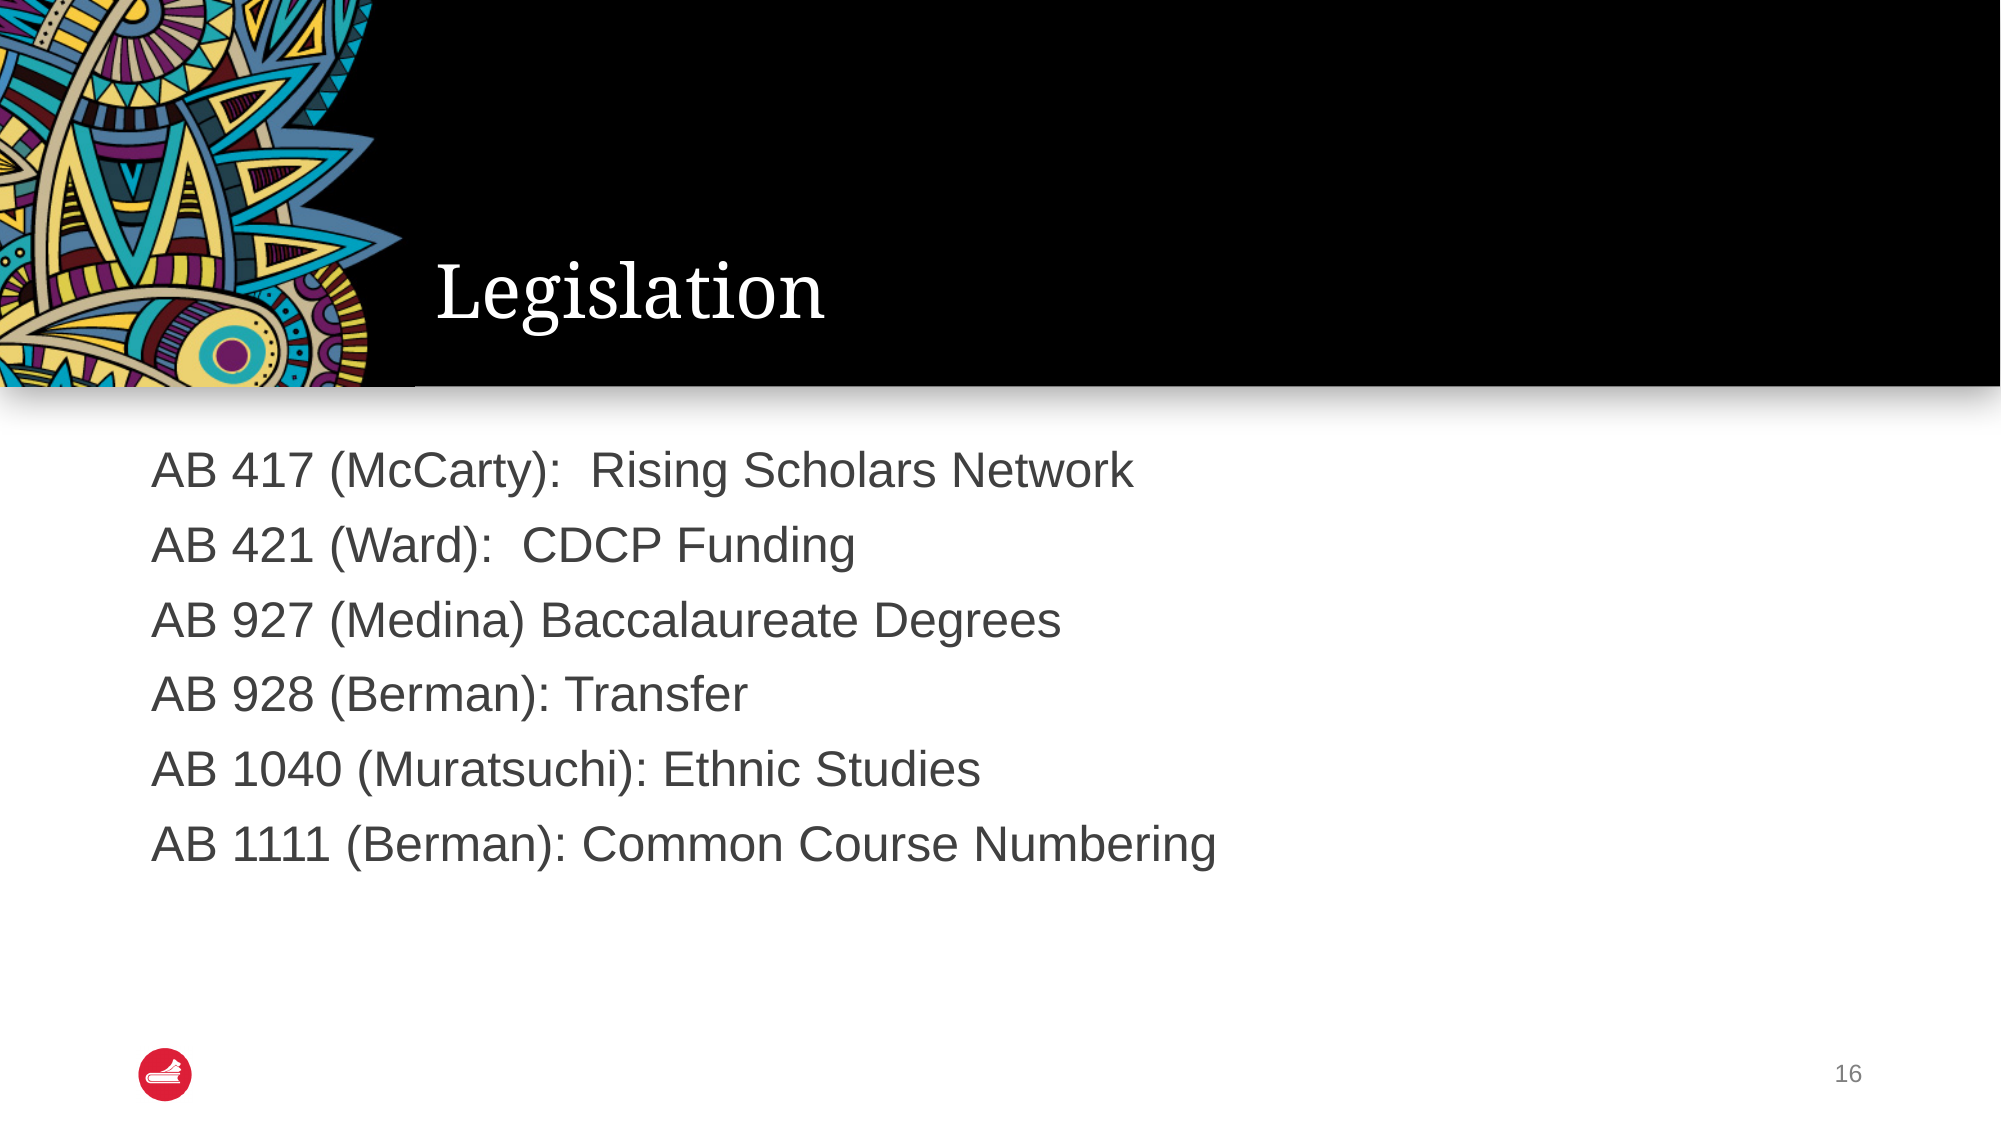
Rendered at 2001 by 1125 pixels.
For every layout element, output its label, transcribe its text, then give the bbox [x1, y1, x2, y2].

slide_number 16 [1712, 1042, 1863, 1103]
picture [136, 1046, 193, 1103]
title Legislation [420, 66, 1863, 343]
picture [0, 0, 415, 387]
list AB 417 (McCarty): Rising Scholars Network AB 421 (Ward): CDCP Funding AB 927 (Medina) Baccalaureate Degrees AB 928 (Berman): Transfer AB 1040 (Muratsuchi): Ethnic Studies AB 1111 (Berman): Common Course Numbering [136, 436, 1863, 1023]
